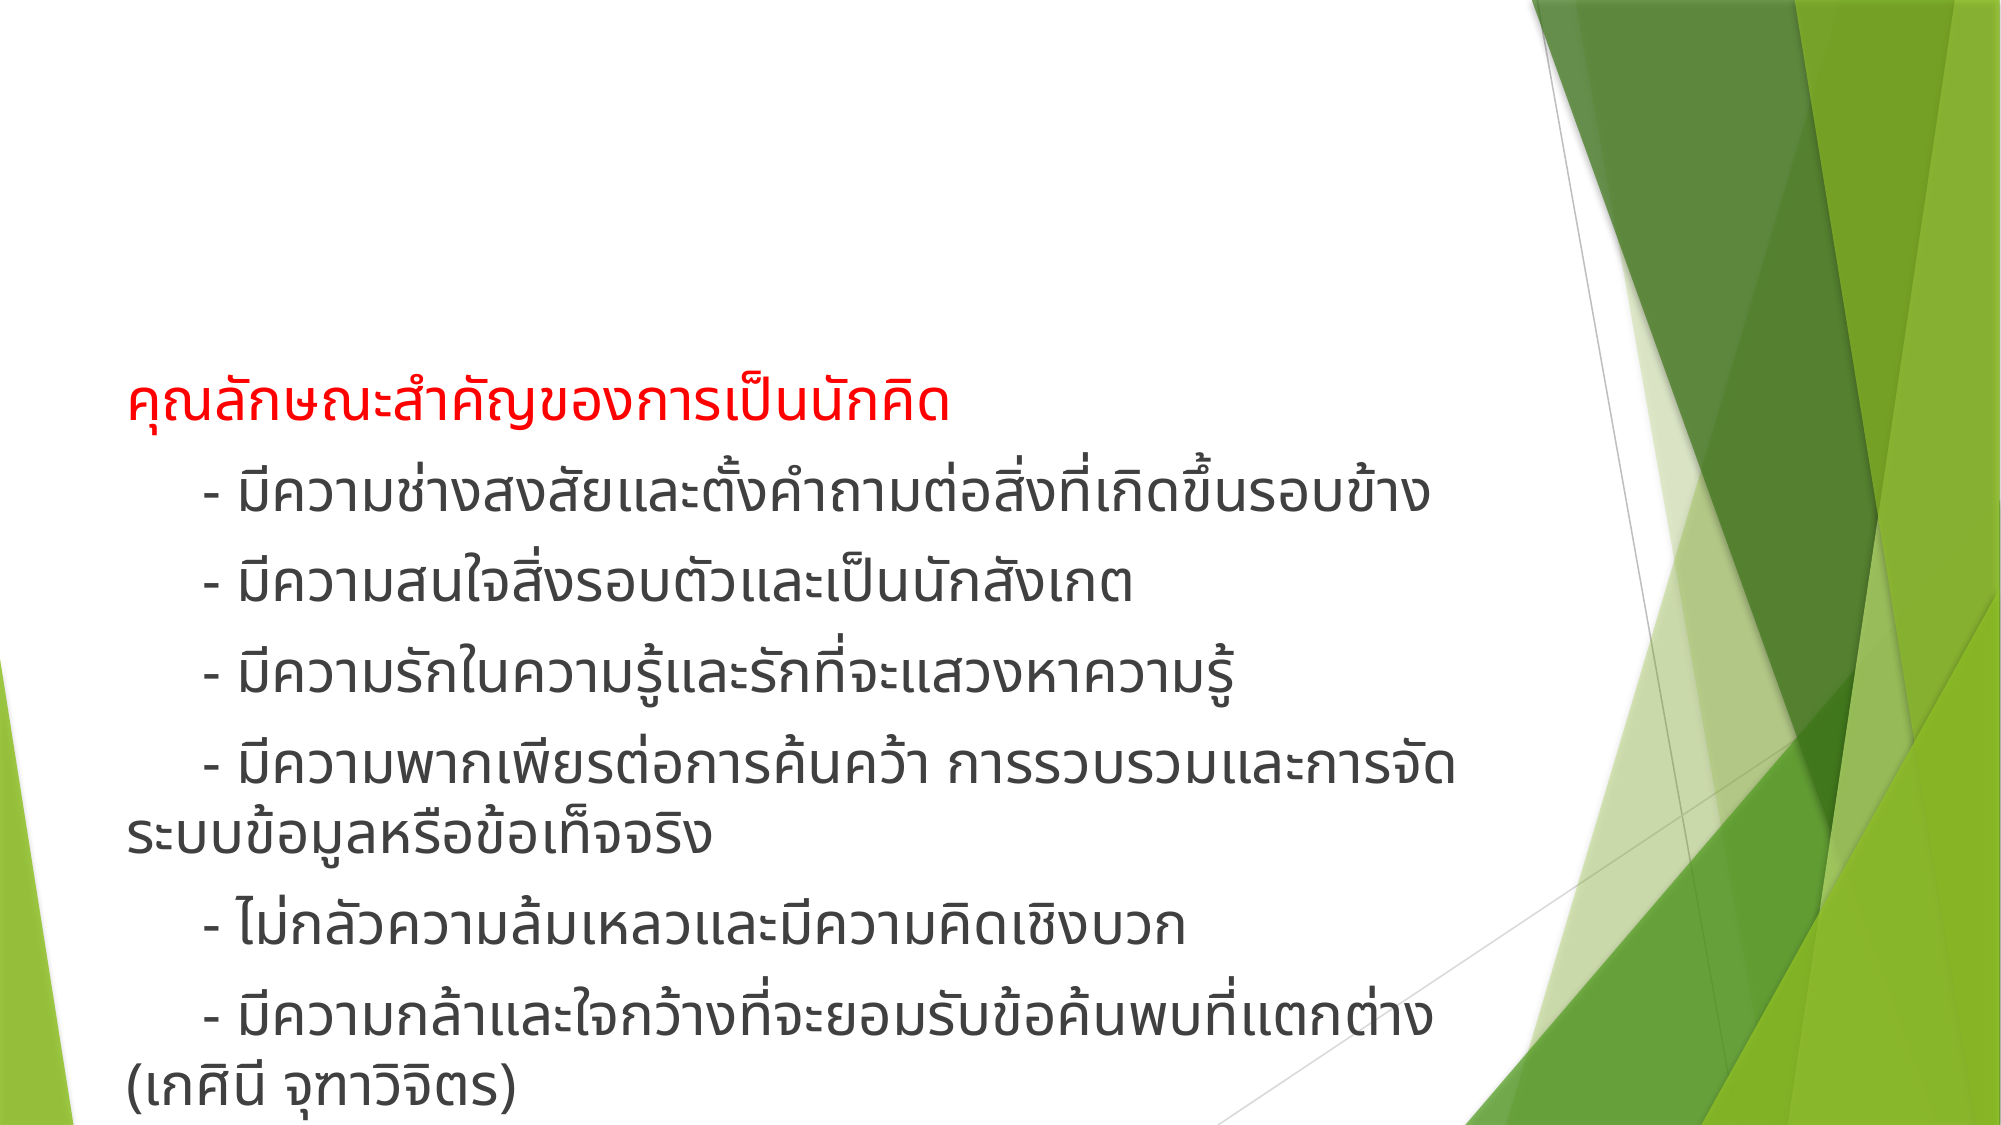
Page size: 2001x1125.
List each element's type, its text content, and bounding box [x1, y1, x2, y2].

list คุณลักษณะสำคัญของการเป็นนักคิด - มีความช่างสงสัยและตั้งคำถามต่อสิ่งที่เกิดขึ้นรอบข้าง - มีความสนใจสิ่งรอบตัวและเป็นนักสังเกต - มีความรักในความรู้และรักที่จะแสวงหาความรู้ - มีความพากเพียรต่อการค้นคว้า การรวบรวมและการจัดระบบข้อมูลหรือข้อเท็จจริง - ไม่กลัวความล้มเหลวและมีความคิดเชิงบวก - มีความกล้าและใจกว้างที่จะยอมรับข้อค้นพบที่แตกต่าง (เกศินี จุฑาวิจิตร) [111, 354, 1522, 992]
